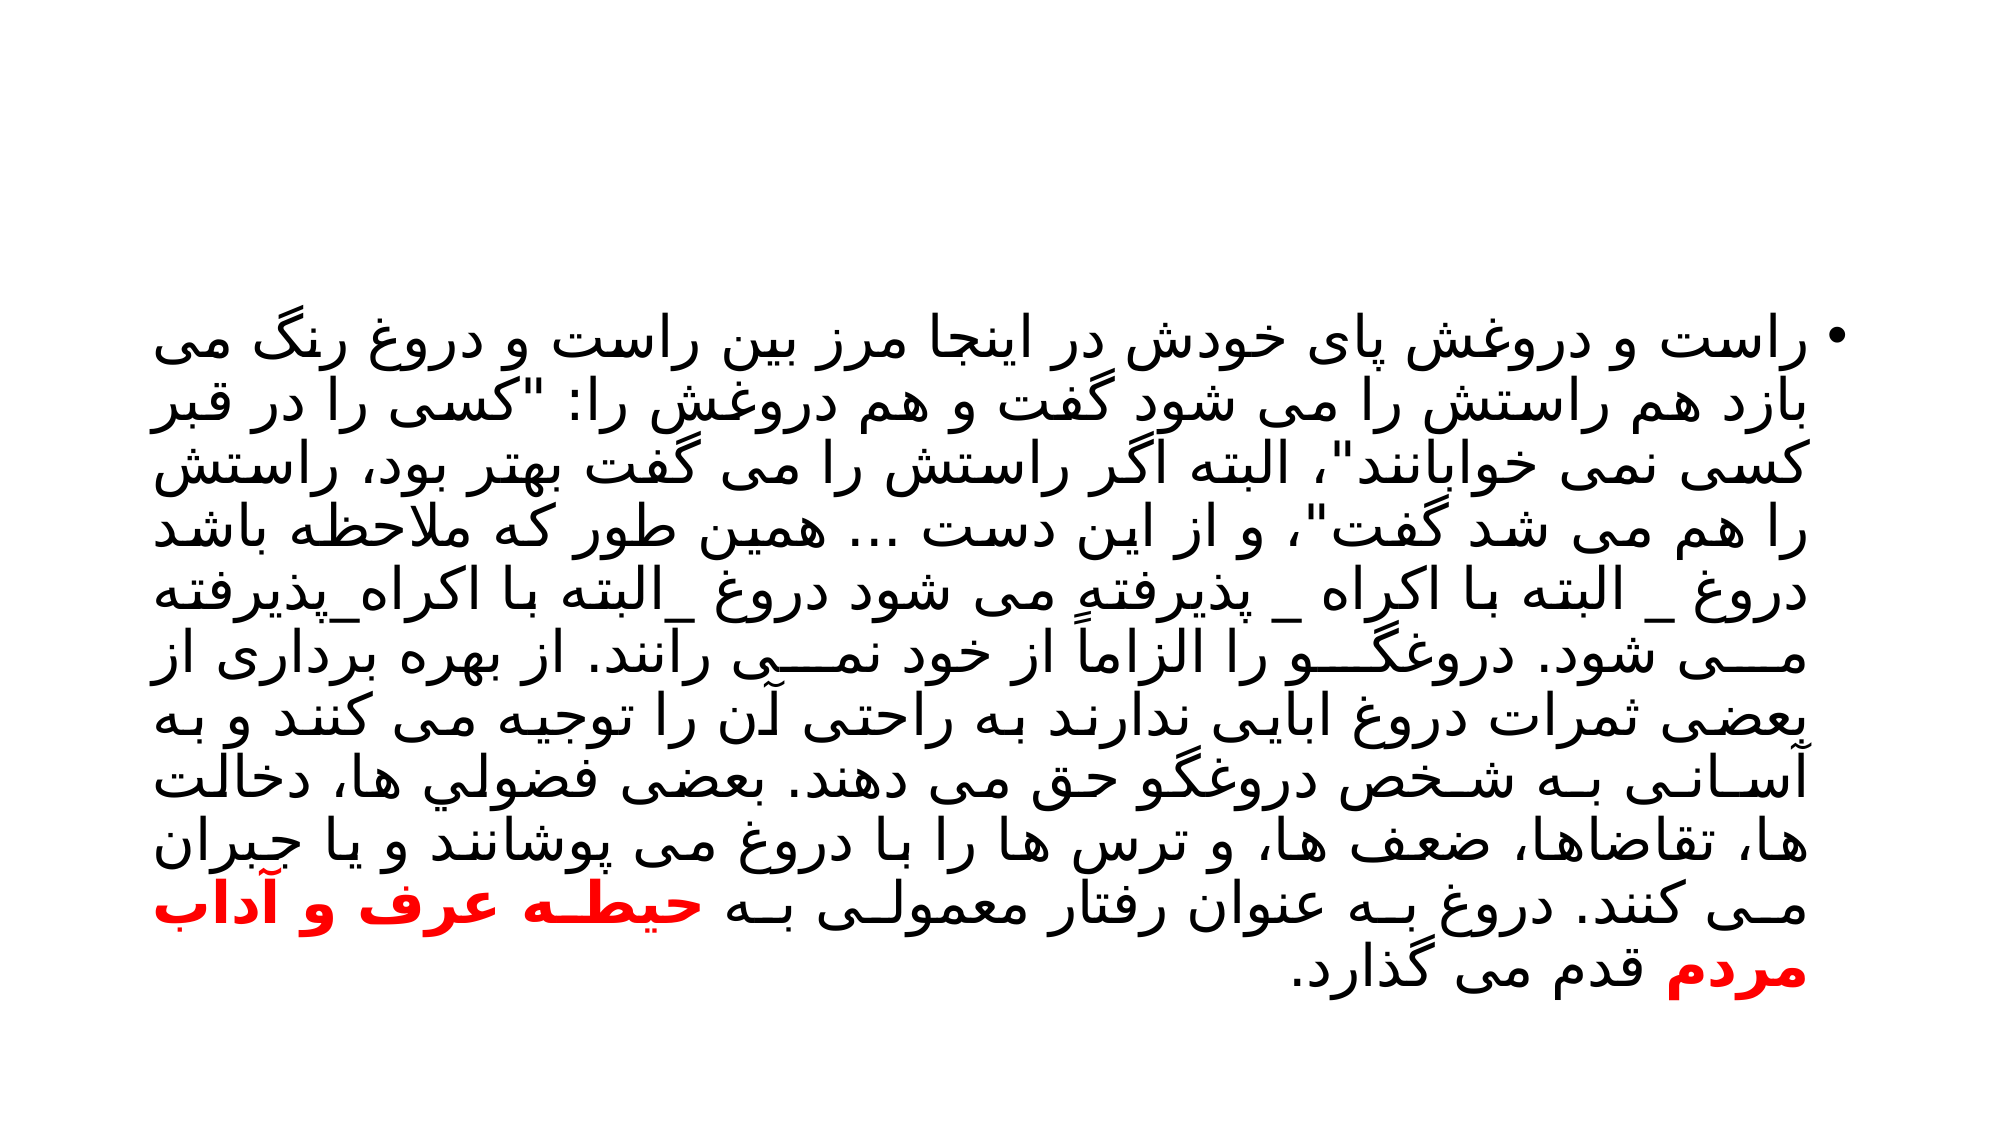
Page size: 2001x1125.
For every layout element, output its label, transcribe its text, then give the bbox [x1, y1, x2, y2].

list راست و دروغش پای خودش در اینجا مرز بین راست و دروغ رنگ می بازد هم راستش را می شود گفت و هم دروغش را: "کسی را در قبر کسی نمی خوابانند"، البته اگر راستش را می گفت بهتر بود، راستش را هم می شد گفت"، و از این دست ... همین طور که ملاحظه باشد دروغ _ البته با اکراه _ پذیرفته می شود دروغ _البته با اکراه_پذیرفته می شود. دروغگو را الزاماً از خود نمی رانند. از بهره برداری از بعضی ثمرات دروغ ابایی ندارند به راحتی آن را توجیه می کنند و به آسـانـی بـه شـخص دروغگو حق می دهند. بعضی فضولي ها، دخالت ها، تقاضاها، ضعف ها، و ترس ها را با دروغ می پوشانند و یا جبران می کنند. دروغ به عنوان رفتار معمولی به حیطه عرف و آداب مردم قدم می گذارد. [137, 299, 1863, 1014]
